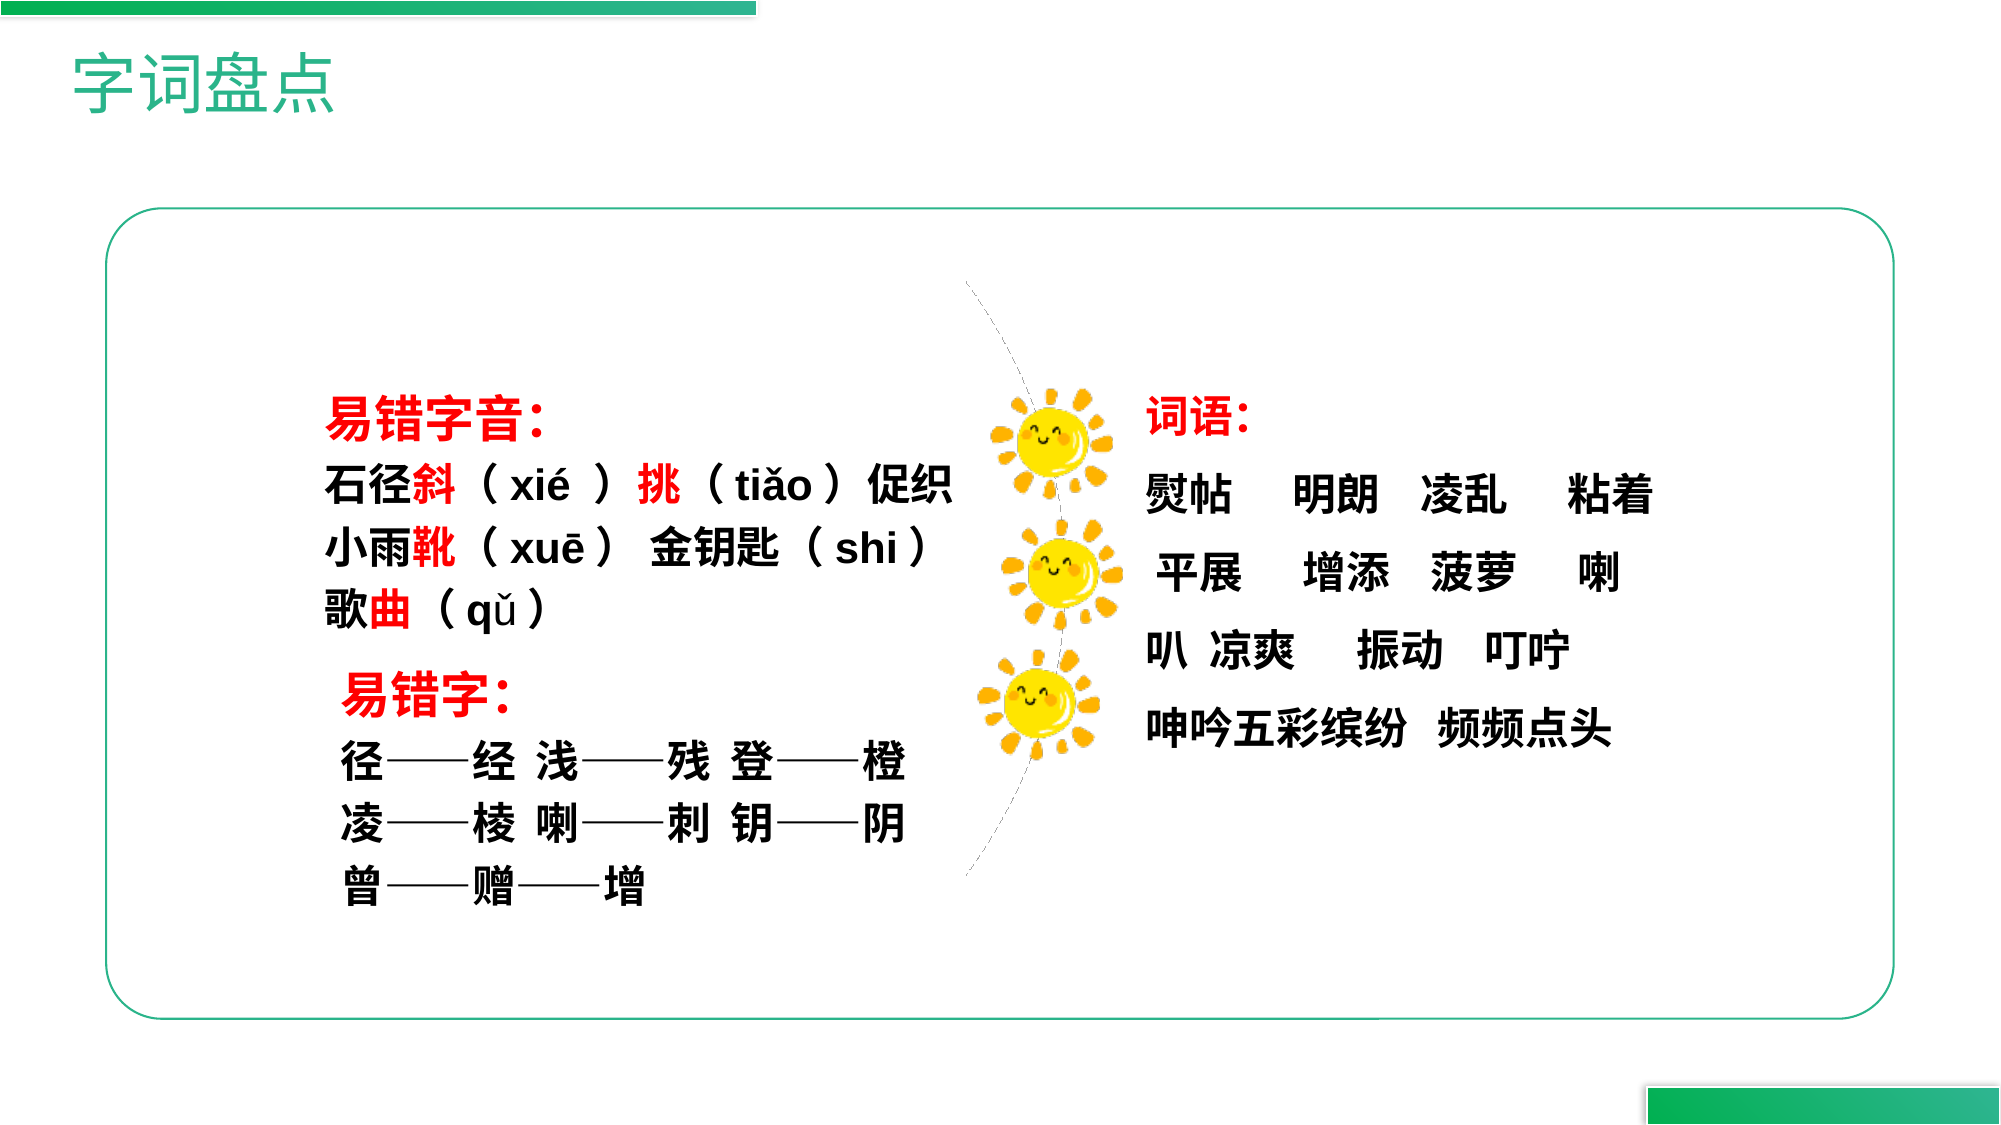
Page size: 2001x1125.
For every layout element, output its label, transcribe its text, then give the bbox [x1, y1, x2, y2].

list 字词盘点 [55, 43, 509, 126]
text_box [966, 281, 1015, 379]
text_box 易错字： 径——经 浅——残 登——橙 凌——棱 喇——刺 钥——阴 曾——赠——增 [329, 655, 1007, 917]
text_box 易错字音： 石径斜（xié ）挑（tiǎo）促织 小雨靴（xuē） 金钥匙（shi） 歌曲（qǔ） [313, 379, 980, 641]
text_box 词语： 熨帖 明朗 凌乱 粘着 平展 增添 菠萝 喇叭 凉爽 振动 叮咛 呻吟五彩缤纷 频频点头 [1134, 356, 1672, 759]
picture [956, 361, 1145, 787]
text_box [1007, 787, 1019, 810]
